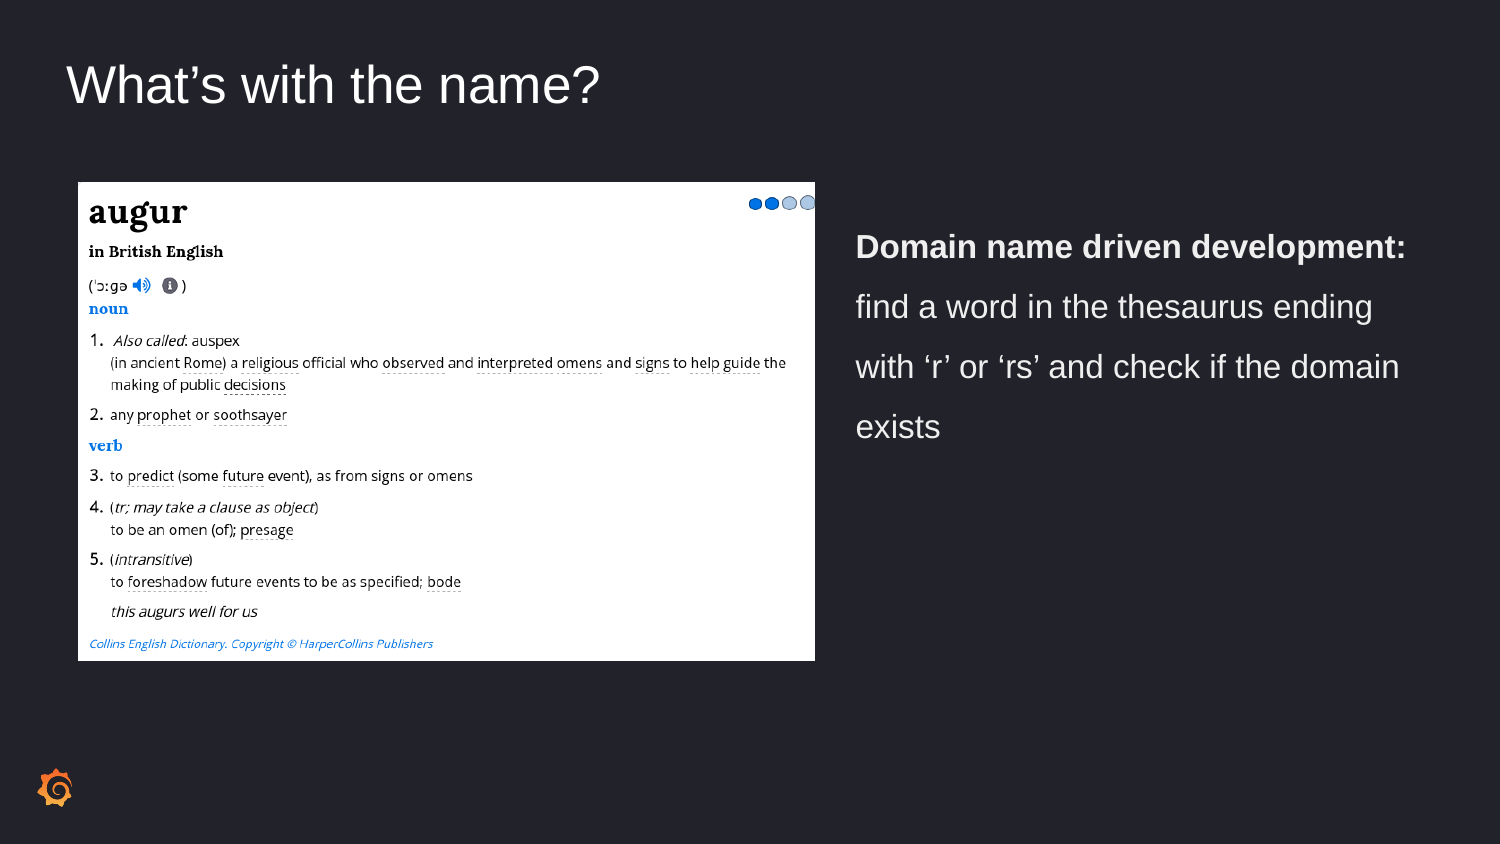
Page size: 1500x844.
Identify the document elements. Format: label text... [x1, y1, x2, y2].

title What’s with the name? [51, 35, 1449, 130]
picture [77, 182, 815, 661]
picture [37, 768, 72, 807]
list Domain name driven development: find a word in the thesaurus ending with ‘r’ or ‘rs’ and check if the domain exists [840, 190, 1425, 761]
